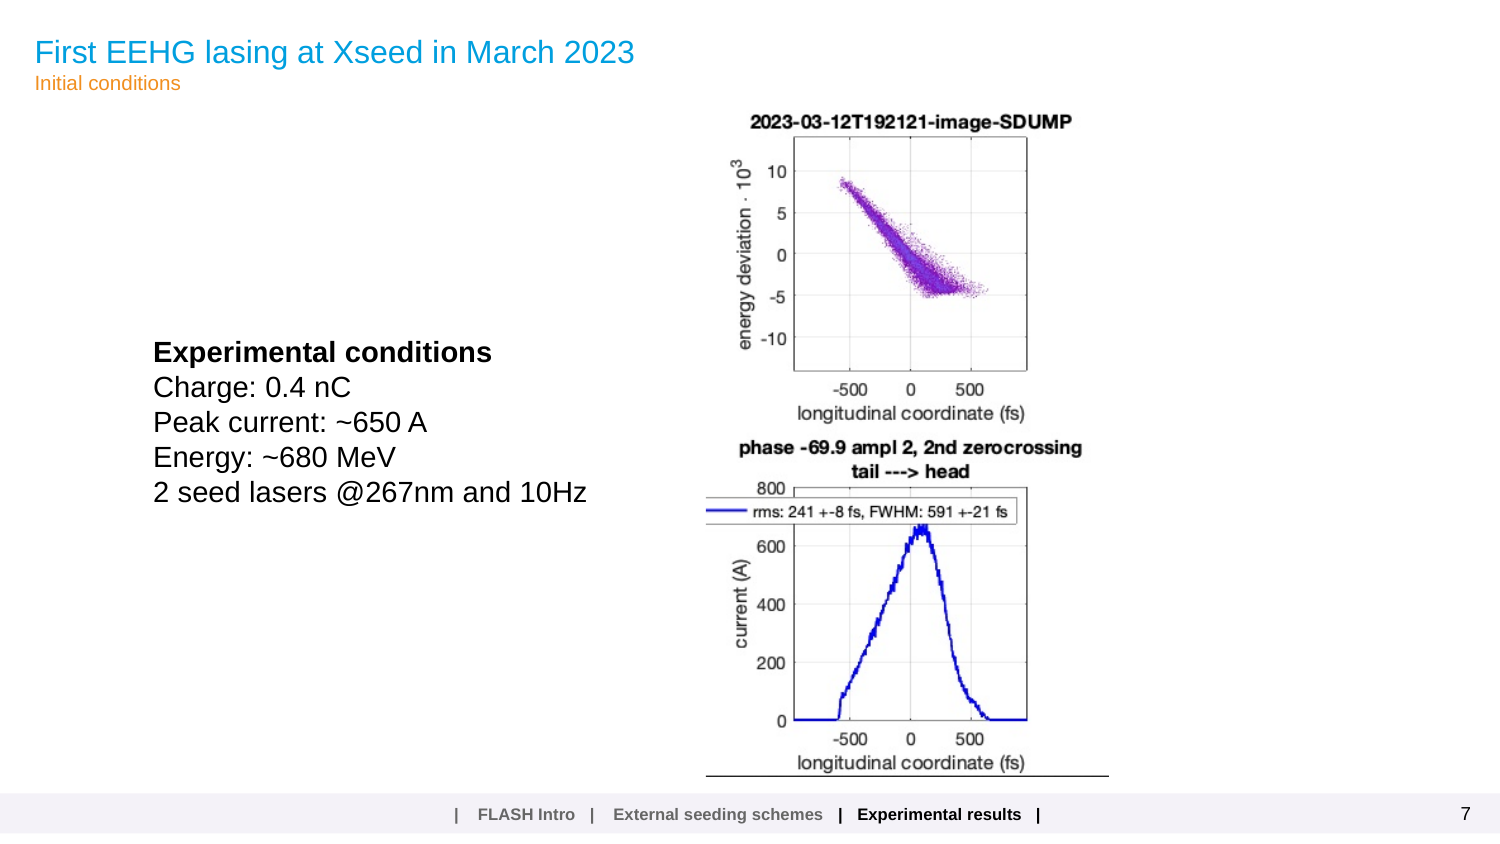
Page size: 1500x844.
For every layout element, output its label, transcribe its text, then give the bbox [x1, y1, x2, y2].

text_box 7 [1445, 790, 1500, 836]
text_box Experimental conditions Charge: 0.4 nC Peak current: ~650 A Energy: ~680 MeV 2 seed lasers @267nm and 10Hz [138, 318, 631, 524]
picture [705, 110, 1110, 777]
text_box | FLASH Intro | External seeding schemes | Experimental results | [0, 793, 1445, 834]
title First EEHG lasing at Xseed in March 2023 Initial conditions [19, 16, 1418, 111]
